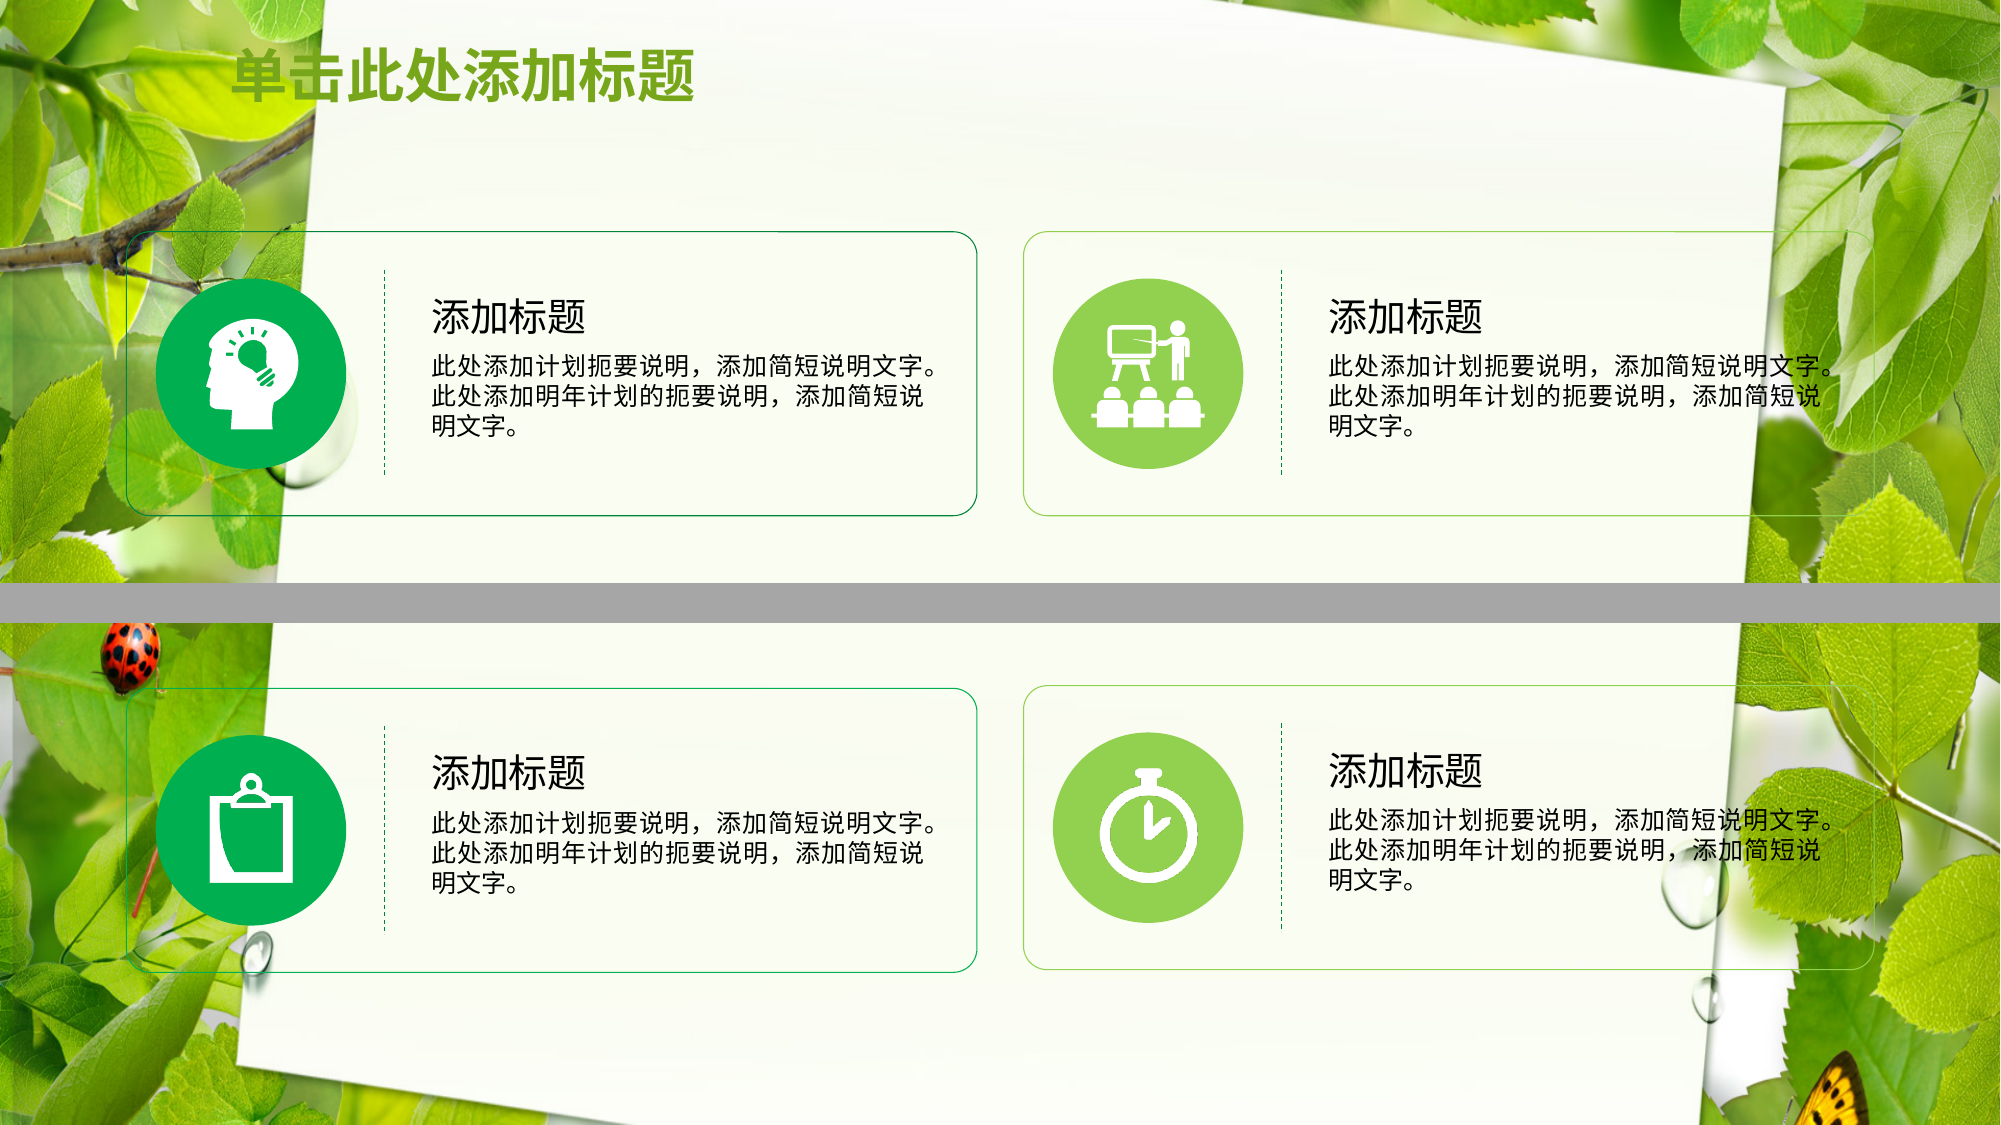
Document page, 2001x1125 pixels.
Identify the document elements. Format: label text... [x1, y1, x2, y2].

title 单击此处添加标题 [214, 31, 1940, 126]
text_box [126, 688, 977, 973]
picture [0, 0, 2001, 1125]
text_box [126, 231, 977, 516]
text_box [0, 582, 2000, 624]
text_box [1023, 685, 1875, 970]
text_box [1023, 231, 1875, 516]
